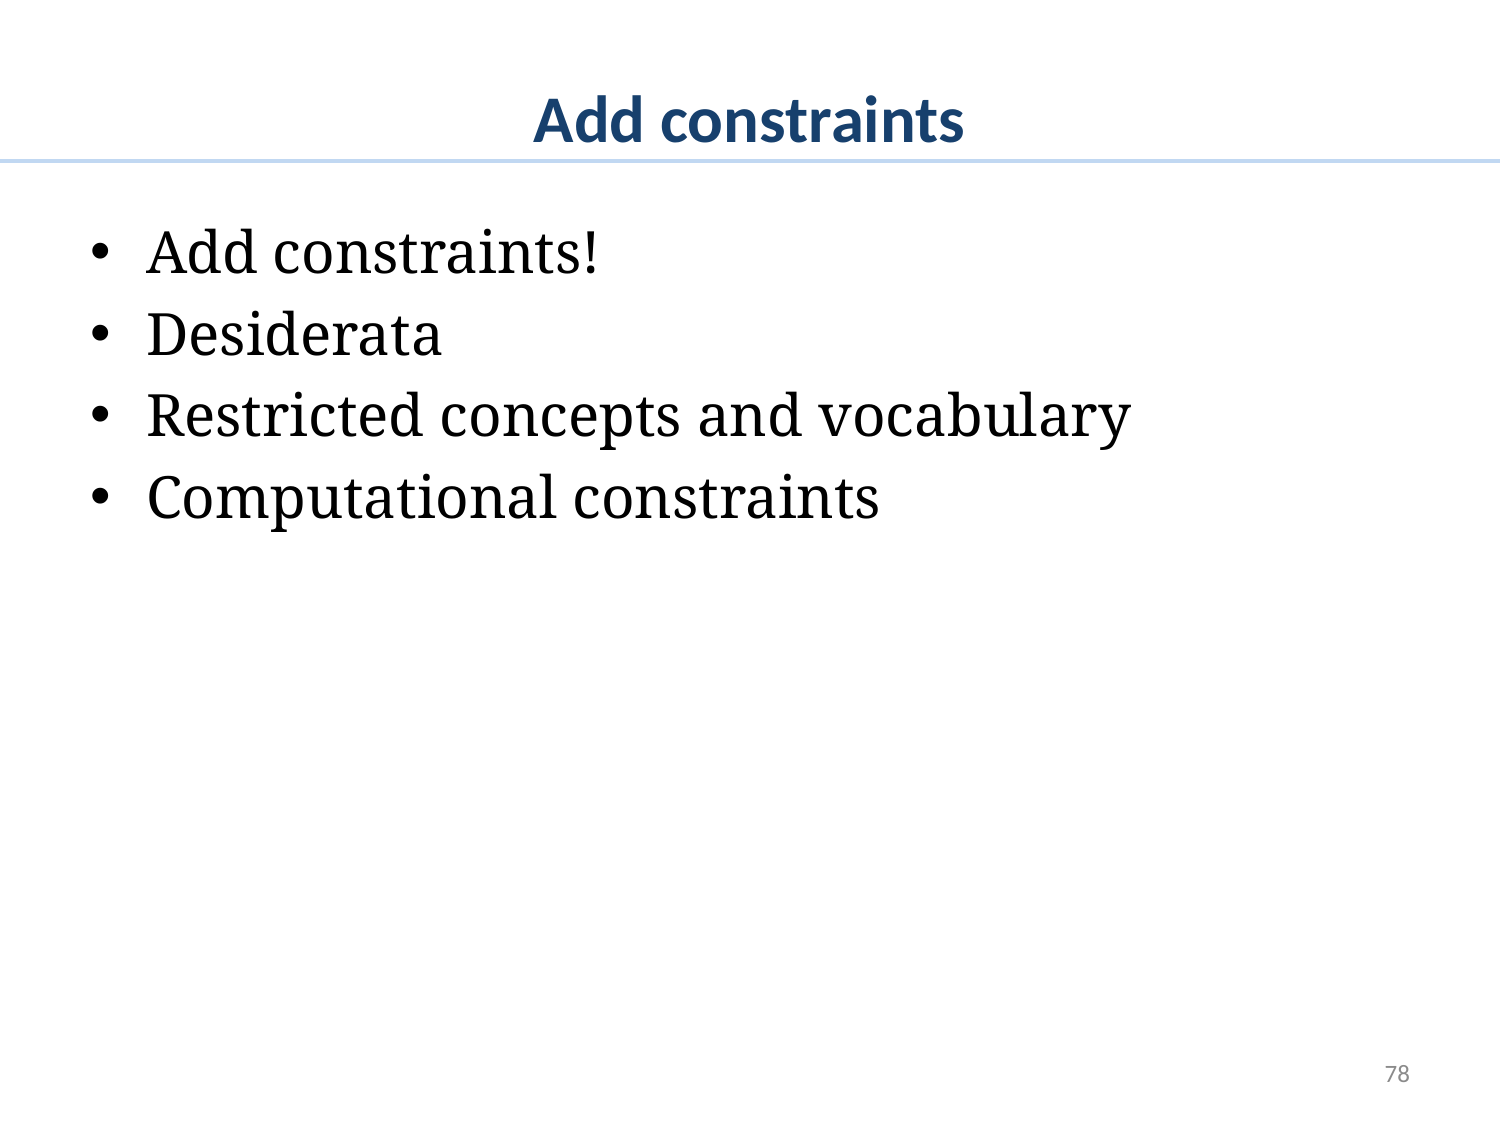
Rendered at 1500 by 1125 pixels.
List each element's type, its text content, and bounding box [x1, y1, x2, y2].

title Add constraints [75, 127, 1425, 208]
list Add constraints! Desiderata Restricted concepts and vocabulary Computational constraints [75, 208, 1425, 1005]
slide_number 78 [1074, 1042, 1425, 1103]
